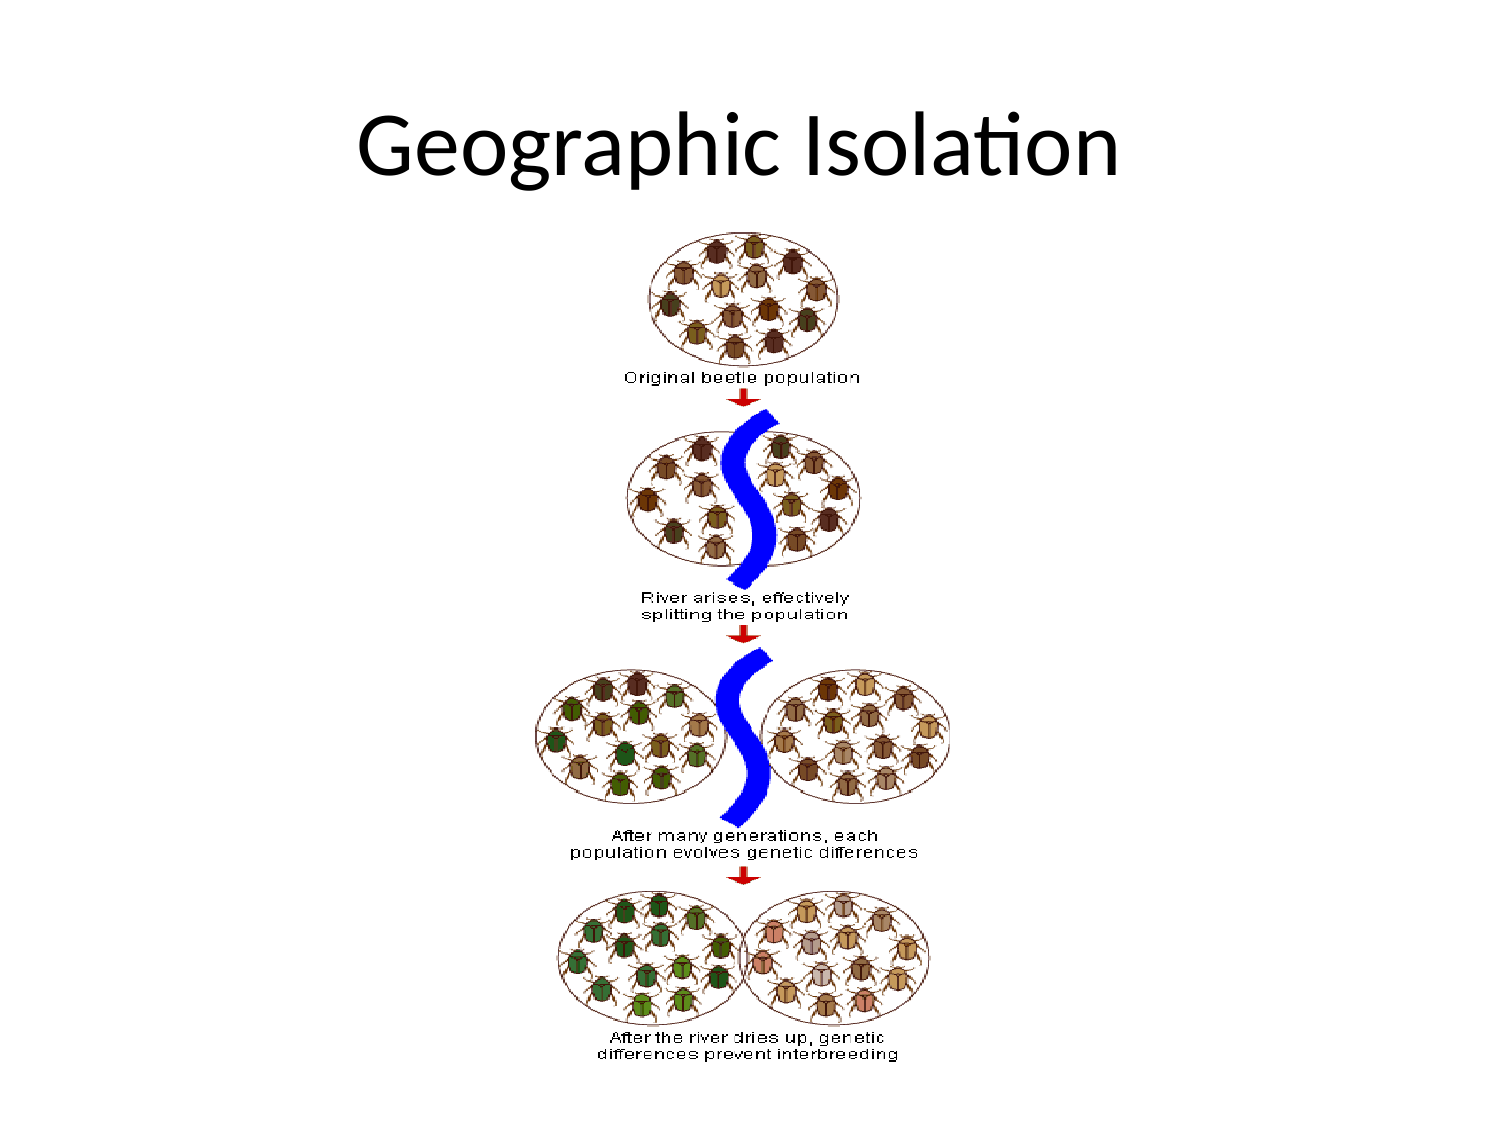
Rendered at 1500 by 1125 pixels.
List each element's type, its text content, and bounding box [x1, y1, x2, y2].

picture [535, 232, 950, 1063]
title Geographic Isolation [75, 45, 1425, 233]
